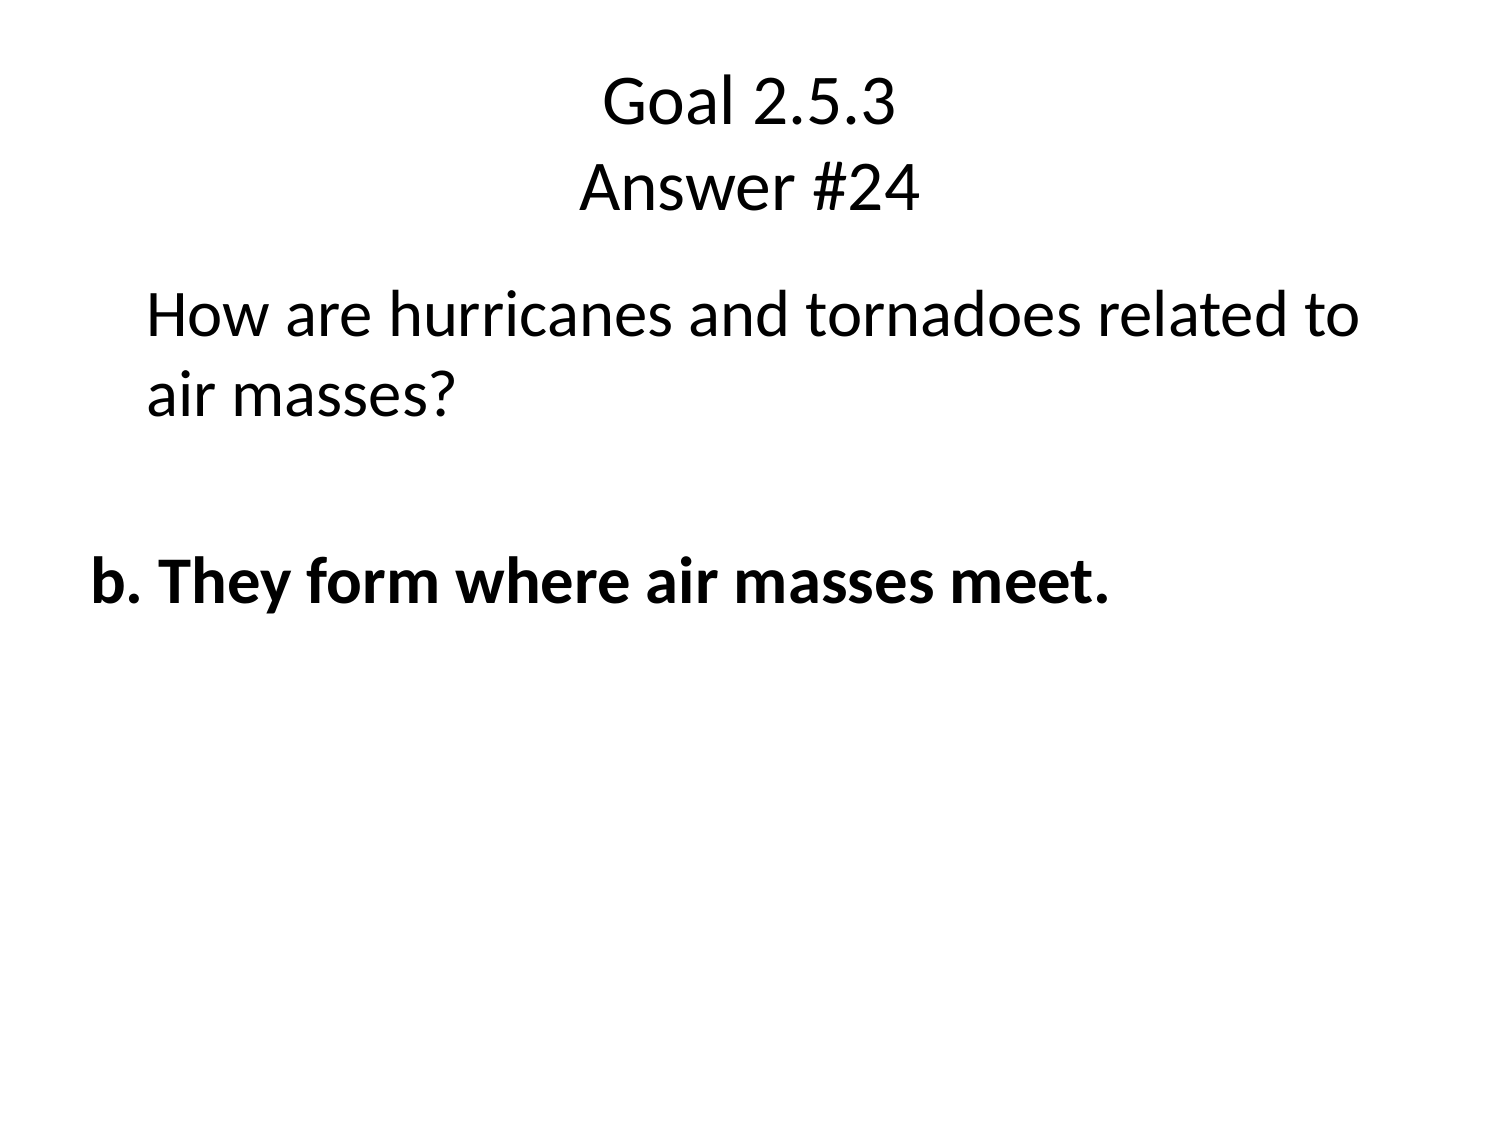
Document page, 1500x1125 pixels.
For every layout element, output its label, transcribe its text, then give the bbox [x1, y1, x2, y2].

title Goal 2.5.3 Answer #24 [75, 45, 1425, 233]
list How are hurricanes and tornadoes related to air masses? b. They form where air masses meet. [75, 262, 1425, 1005]
